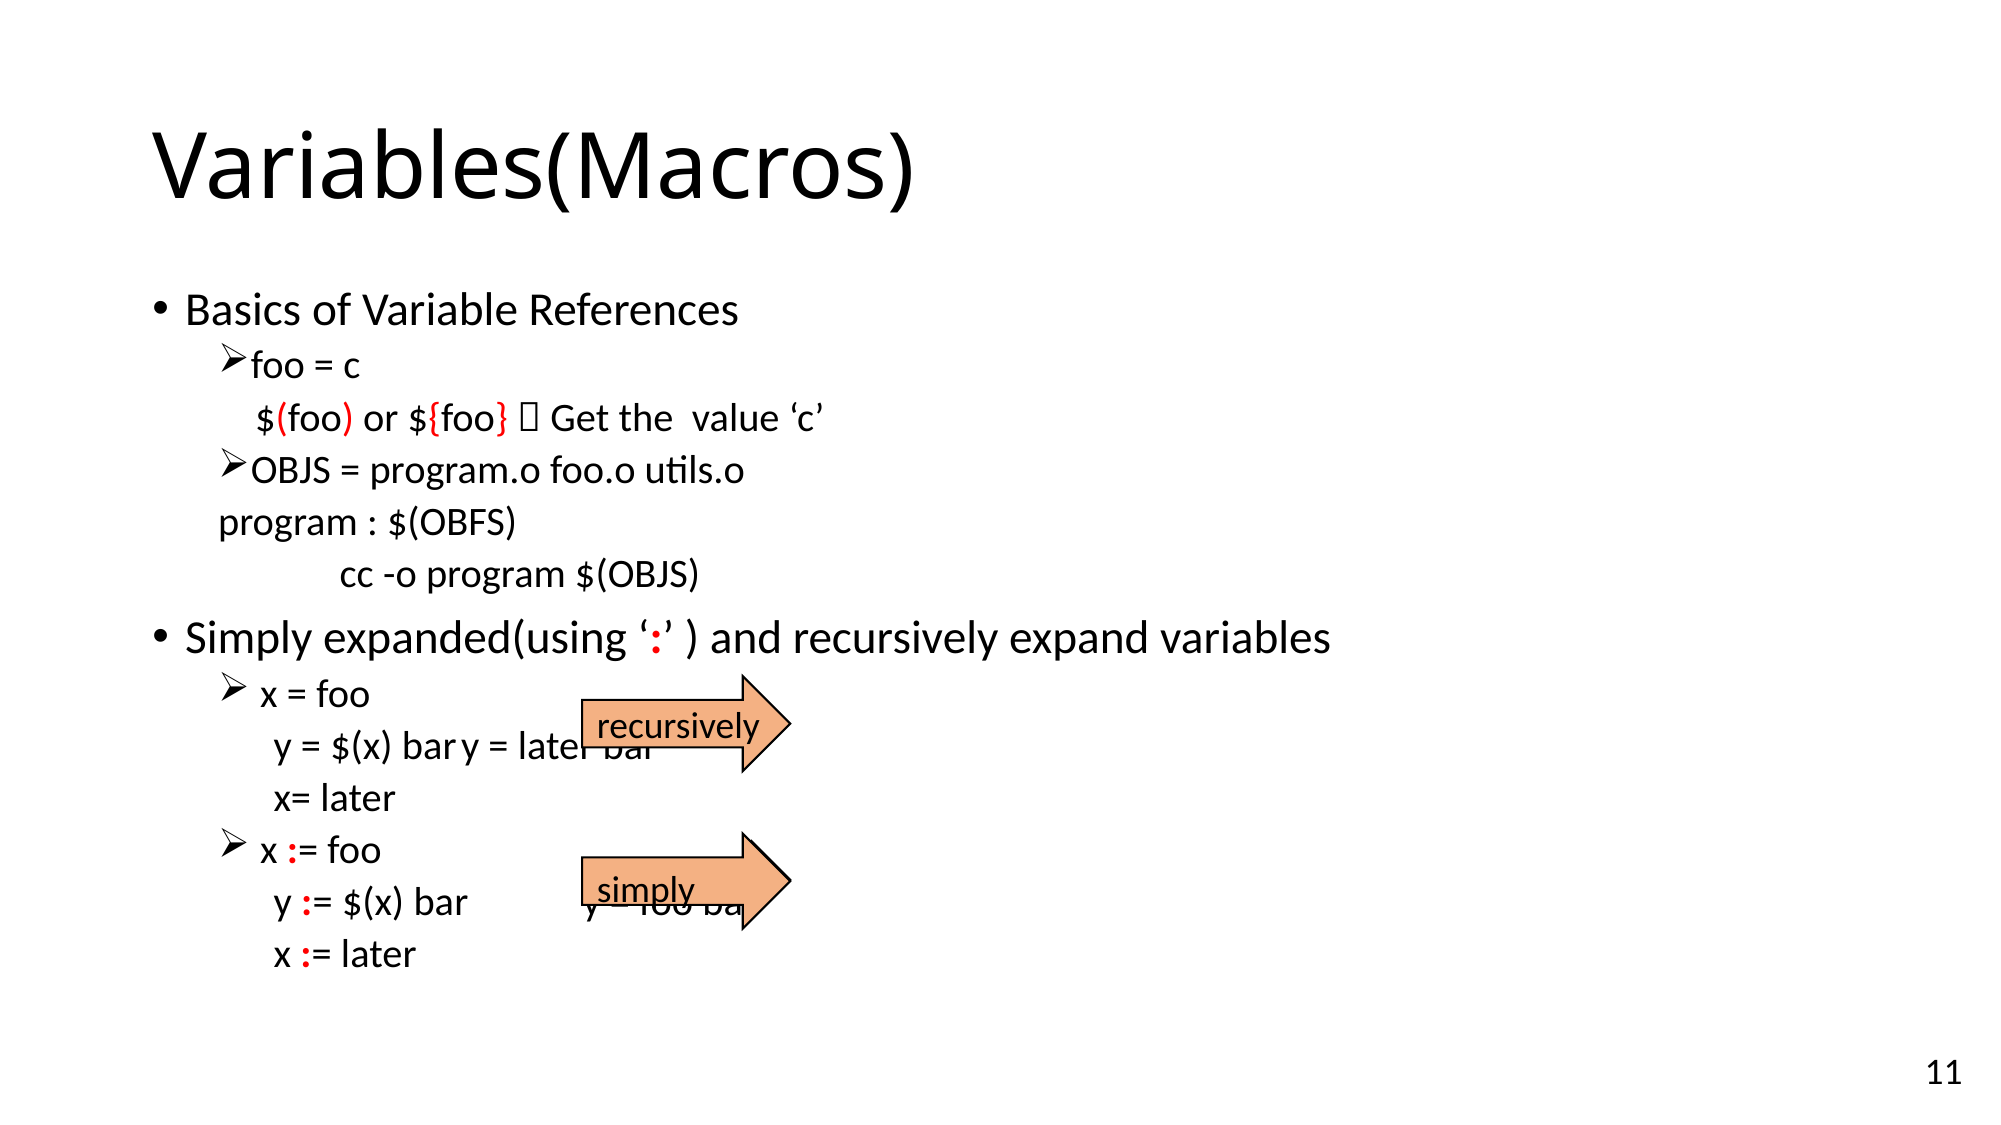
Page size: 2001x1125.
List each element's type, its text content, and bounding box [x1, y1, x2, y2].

text_box [741, 918, 755, 932]
text_box [773, 862, 792, 900]
list Basics of Variable References foo = c $(foo) or ${foo}  Get the value ‘c’ OBJS = program.o foo.o utils.o program : $(OBFS) cc -o program $(OBJS) Simply expanded(using ‘:’ ) and recursively expand variables x = foo y = $(x) bar y = later bar x= later x := foo y := $(x) bar y = foo bar x := later [137, 277, 1863, 992]
title Variables(Macros) [137, 59, 1863, 277]
text_box 11 [1909, 1039, 2000, 1100]
text_box [741, 754, 762, 774]
text_box [581, 831, 768, 906]
text_box recursively [582, 693, 791, 754]
text_box simply [582, 857, 773, 918]
text_box [741, 673, 762, 693]
